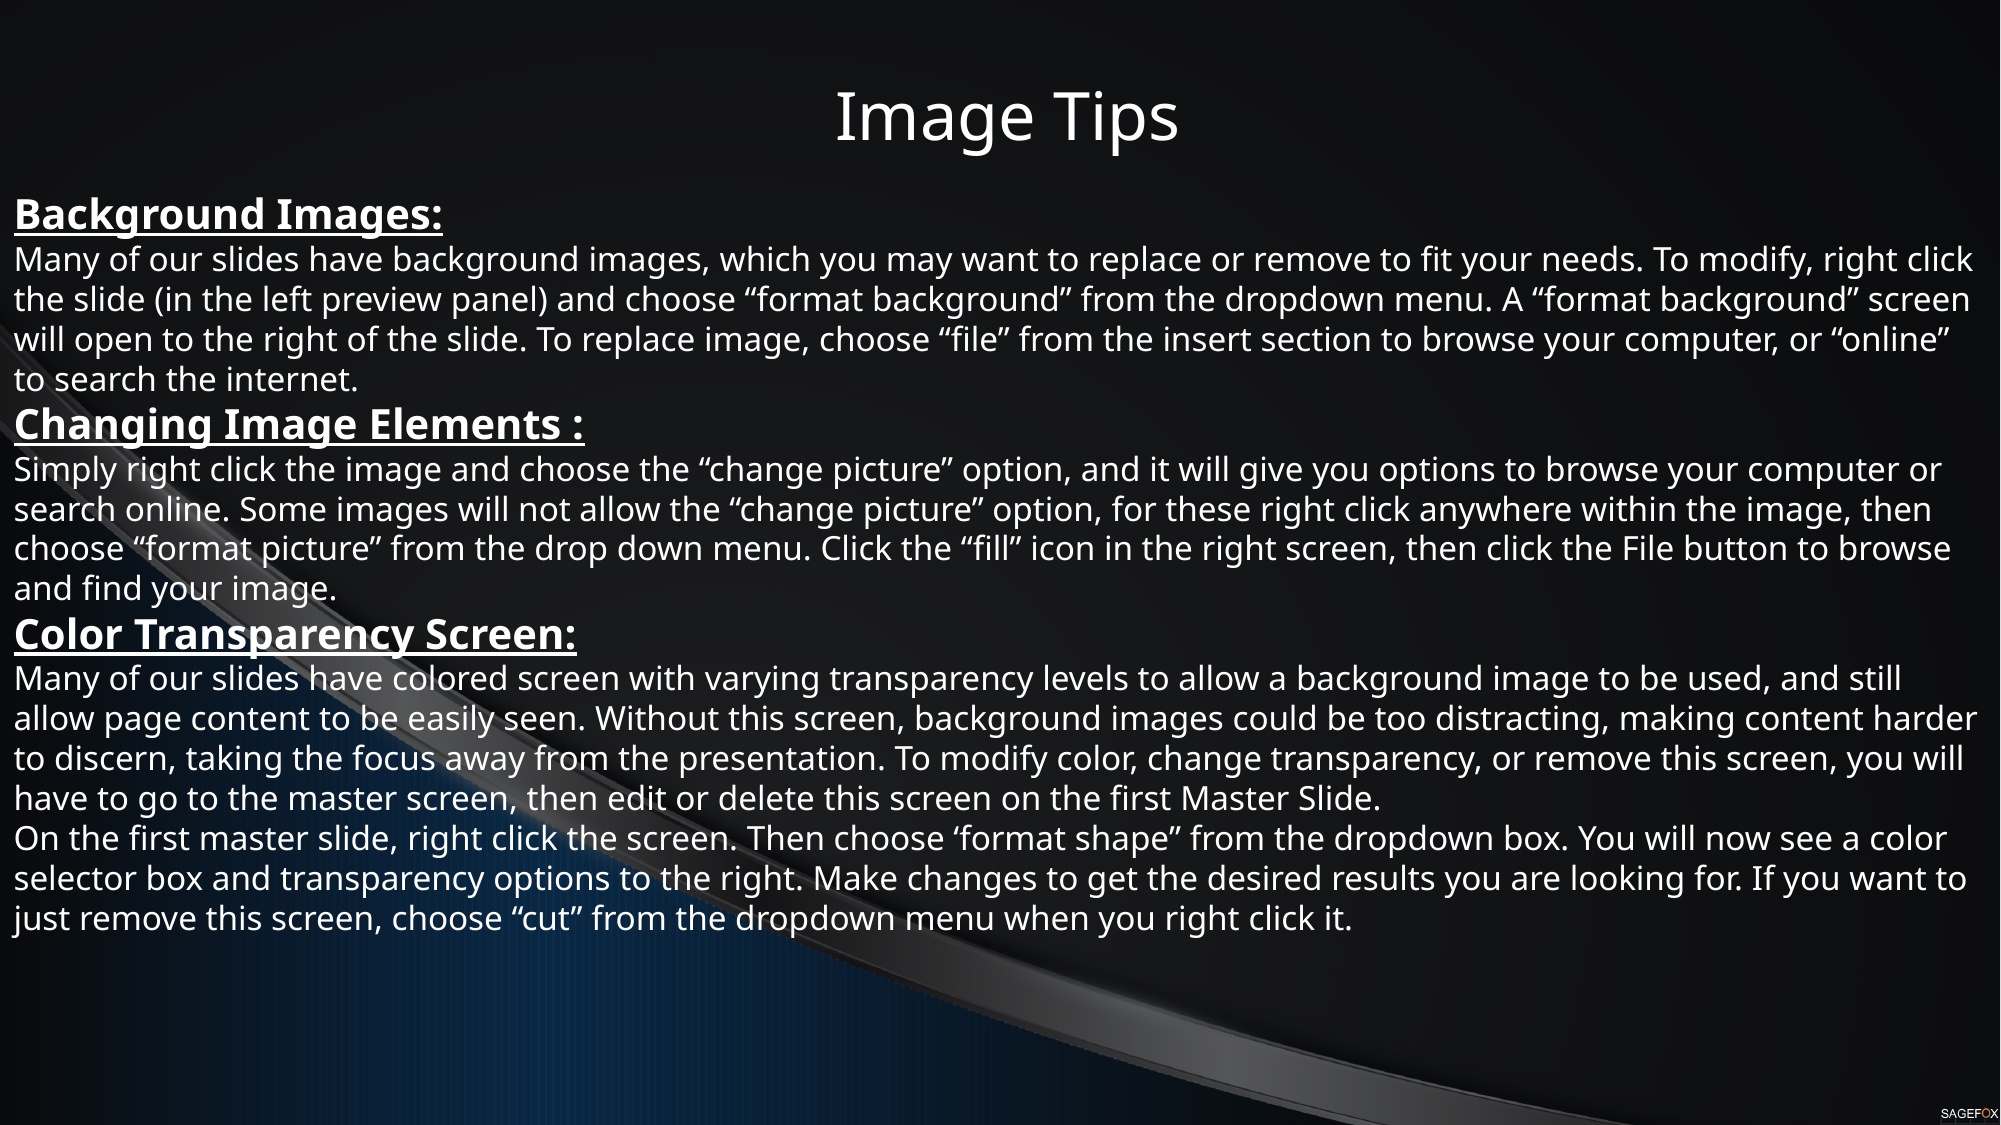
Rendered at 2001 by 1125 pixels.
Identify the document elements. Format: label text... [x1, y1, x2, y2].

text_box Background Images: Many of our slides have background images, which you may want to replace or remove to fit your needs. To modify, right click the slide (in the left preview panel) and choose “format background” from the dropdown menu. A “format background” screen will open to the right of the slide. To replace image, choose “file” from the insert section to browse your computer, or “online” to search the internet. Changing Image Elements : Simply right click the image and choose the “change picture” option, and it will give you options to browse your computer or search online. Some images will not allow the “change picture” option, for these right click anywhere within the image, then choose “format picture” from the drop down menu. Click the “fill” icon in the right screen, then click the File button to browse and find your image. Color Transparency Screen: Many of our slides have colored screen with varying transparency levels to allow a background image to be used, and still allow page content to be easily seen. Without this screen, background images could be too distracting, making content harder to discern, taking the focus away from the presentation. To modify color, change transparency, or remove this screen, you will have to go to the master screen, then edit or delete this screen on the first Master Slide. On the first master slide, right click the screen. Then choose ‘format shape” from the dropdown box. You will now see a color selector box and transparency options to the right. Make changes to get the desired results you are looking for. If you want to just remove this screen, choose “cut” from the dropdown menu when you right click it. [0, 0, 2000, 1125]
title Image Tips [597, 59, 1420, 177]
